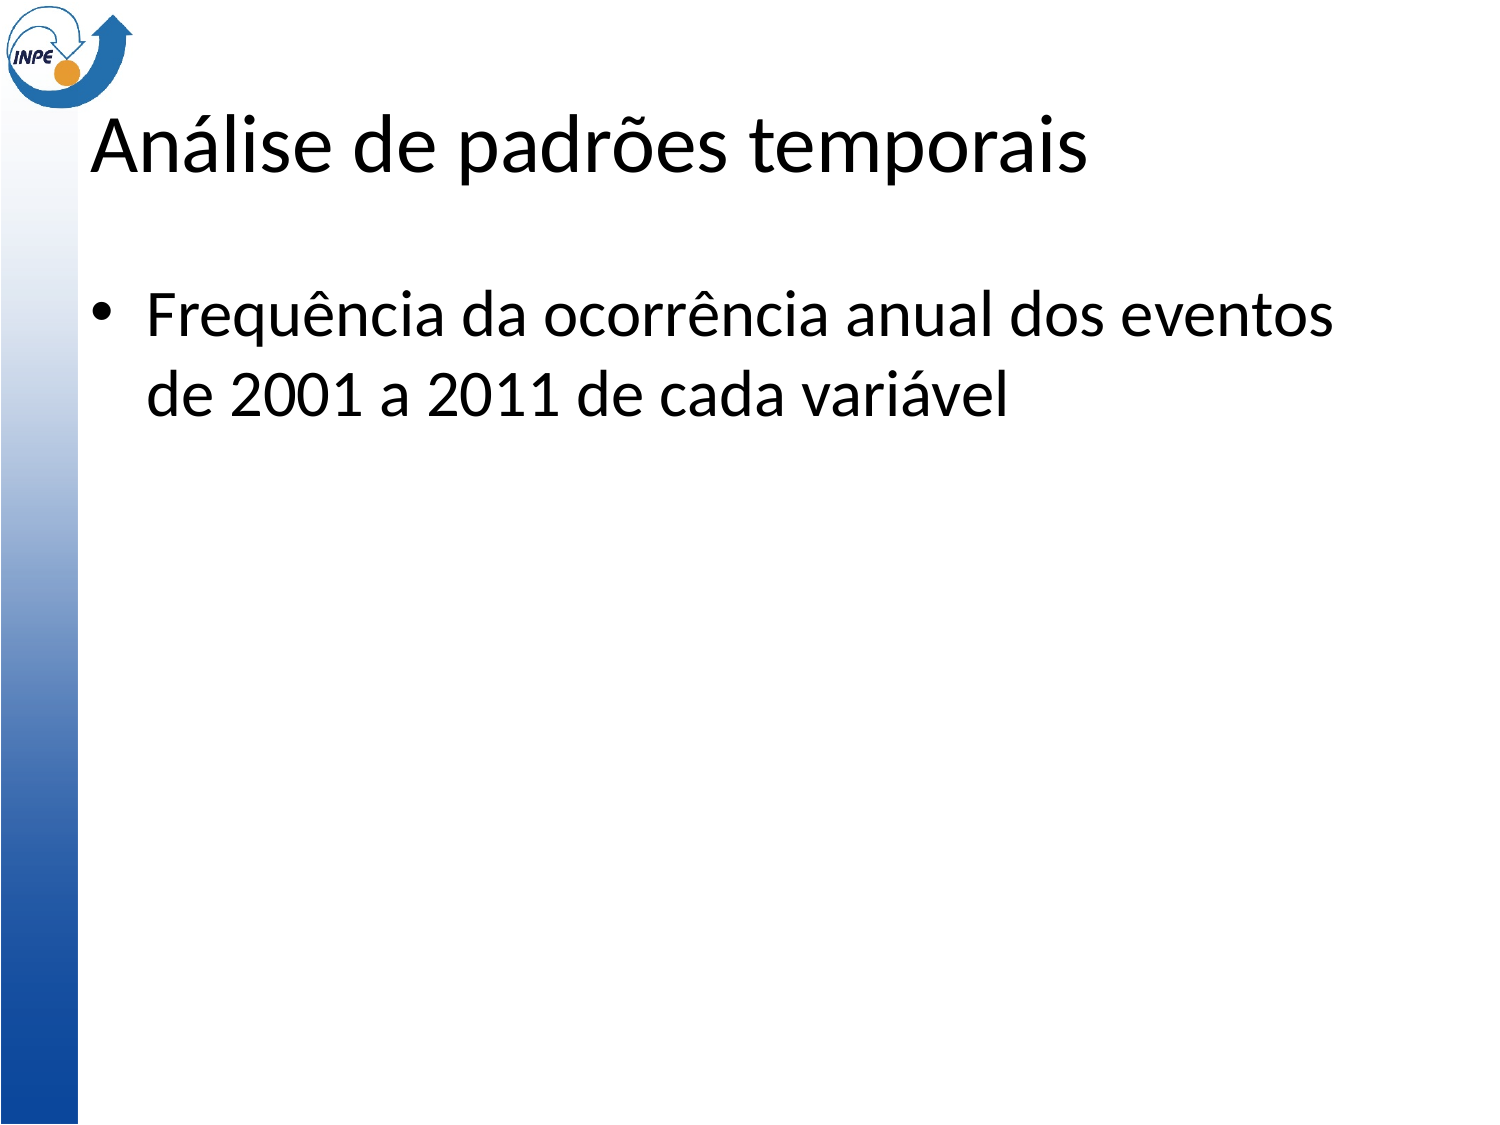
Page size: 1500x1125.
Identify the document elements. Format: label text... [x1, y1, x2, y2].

list Frequência da ocorrência anual dos eventos de 2001 a 2011 de cada variável [75, 262, 1425, 1005]
picture [0, 2, 133, 1125]
title Análise de padrões temporais [75, 45, 1425, 233]
